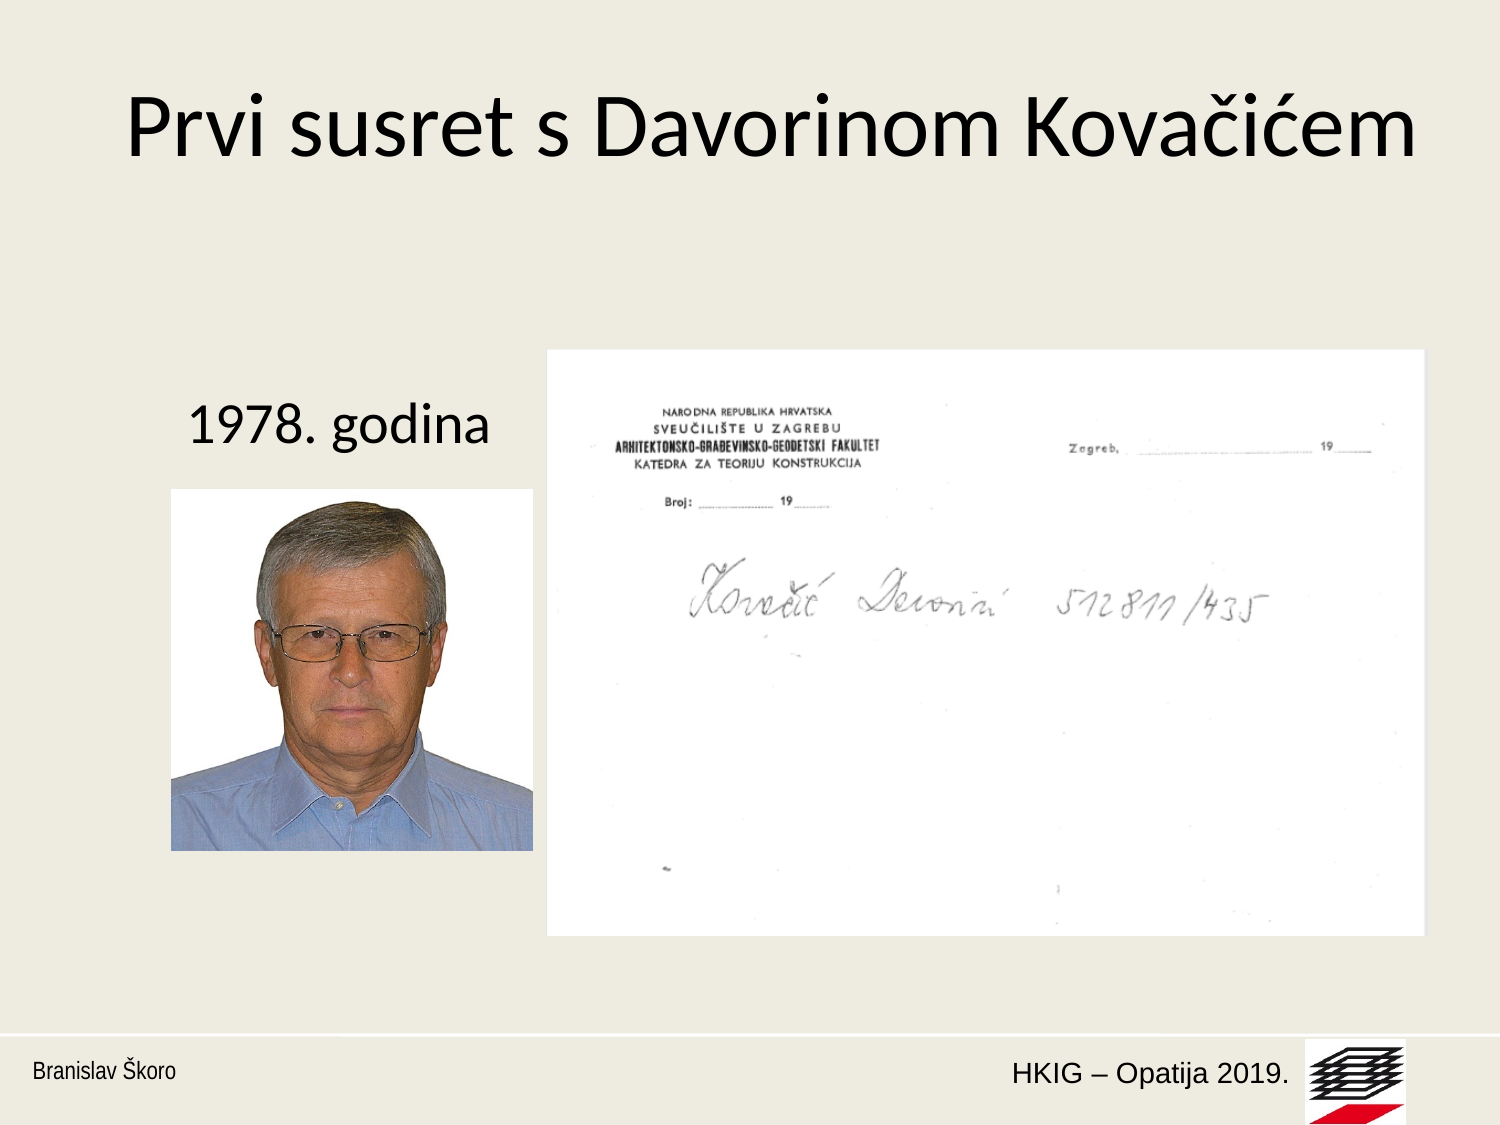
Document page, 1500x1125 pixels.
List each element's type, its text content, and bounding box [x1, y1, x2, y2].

picture [170, 488, 534, 852]
picture [545, 349, 1428, 937]
picture [1305, 1039, 1406, 1125]
title Prvi susret s Davorinom Kovačićem [63, 57, 1483, 268]
slide_number Branislav Škoro [17, 1046, 999, 1125]
text_box 1978. godina [171, 377, 526, 463]
